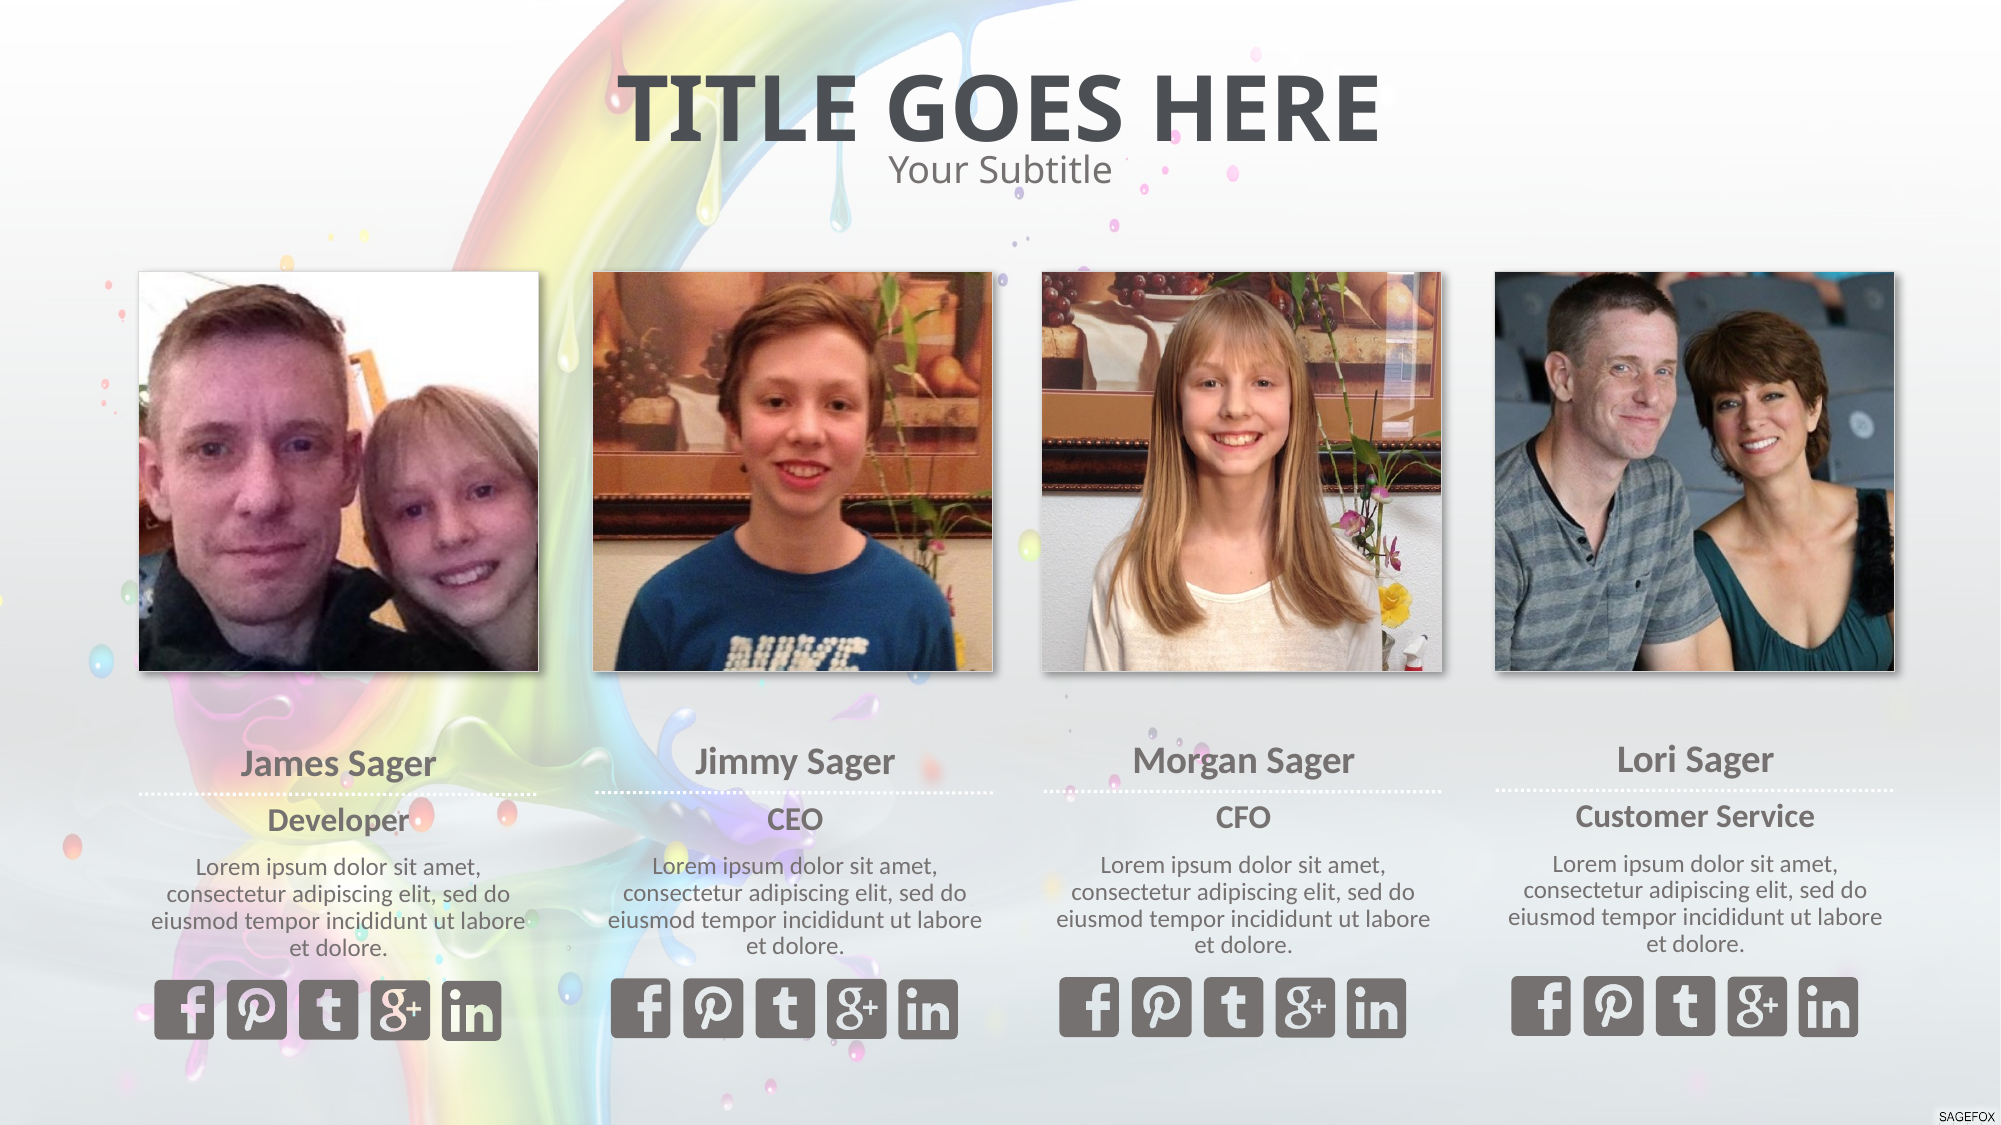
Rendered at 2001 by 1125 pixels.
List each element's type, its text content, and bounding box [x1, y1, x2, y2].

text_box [1511, 976, 1859, 1038]
text_box CEO [620, 798, 971, 841]
text_box Jimmy Sager [620, 740, 971, 784]
text_box Developer [163, 799, 514, 842]
text_box [1040, 270, 1442, 672]
text_box Morgan Sager [1068, 739, 1419, 782]
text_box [154, 979, 502, 1041]
text_box James Sager [163, 742, 514, 785]
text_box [610, 978, 958, 1040]
text_box Lorem ipsum dolor sit amet, consectetur adipiscing elit, sed do eiusmod tempor incididunt ut labore et dolore. [595, 852, 996, 966]
text_box Lori Sager [1520, 738, 1871, 781]
text_box Lorem ipsum dolor sit amet, consectetur adipiscing elit, sed do eiusmod tempor incididunt ut labore et dolore. [1495, 850, 1896, 964]
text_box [548, 42, 1452, 199]
text_box Customer Service [1520, 796, 1871, 839]
text_box Lorem ipsum dolor sit amet, consectetur adipiscing elit, sed do eiusmod tempor incididunt ut labore et dolore. [138, 854, 539, 968]
picture [1936, 1111, 1997, 1125]
text_box [591, 270, 993, 672]
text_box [1059, 977, 1407, 1039]
text_box [138, 270, 540, 672]
text_box Lorem ipsum dolor sit amet, consectetur adipiscing elit, sed do eiusmod tempor incididunt ut labore et dolore. [1043, 851, 1444, 965]
text_box [1494, 271, 1896, 673]
text_box CFO [1068, 797, 1419, 840]
